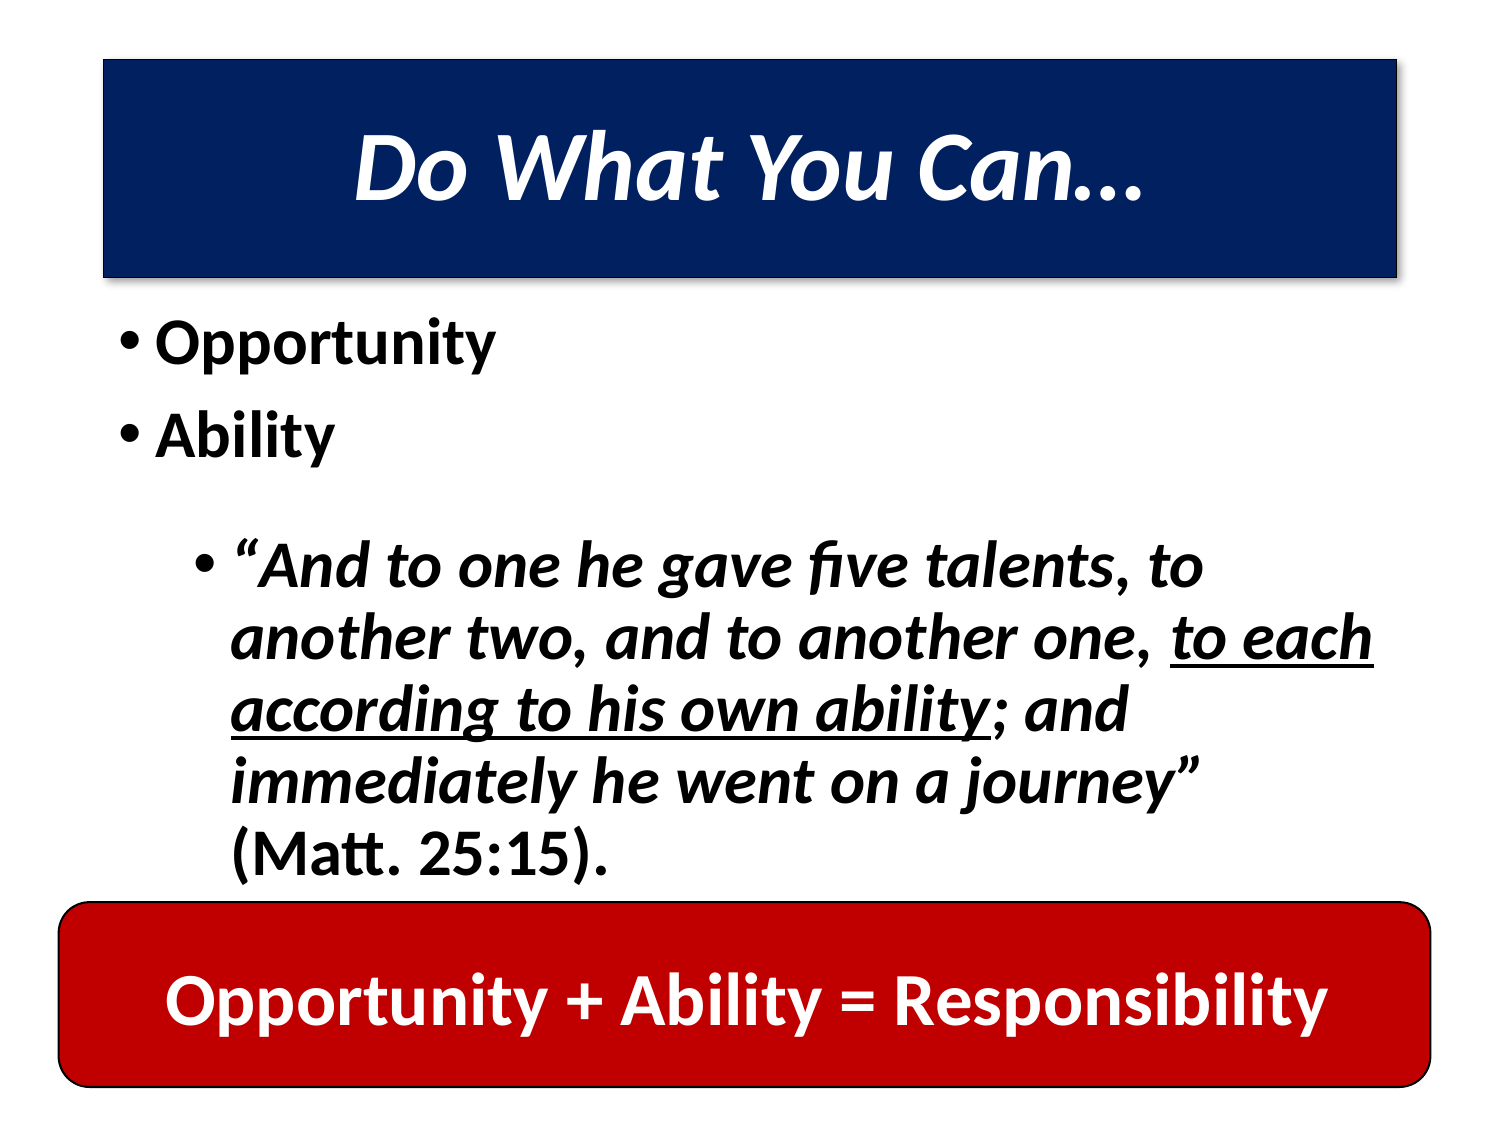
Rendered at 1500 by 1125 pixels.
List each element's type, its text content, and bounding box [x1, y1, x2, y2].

text_box Opportunity + Ability = Responsibility [121, 943, 1374, 1049]
list Opportunity Ability “And to one he gave five talents, to another two, and to another one, to each according to his own ability; and immediately he went on a journey” (Matt. 25:15). [103, 299, 1397, 901]
text_box [57, 901, 1432, 1089]
title Do What You Can… [103, 59, 1397, 278]
